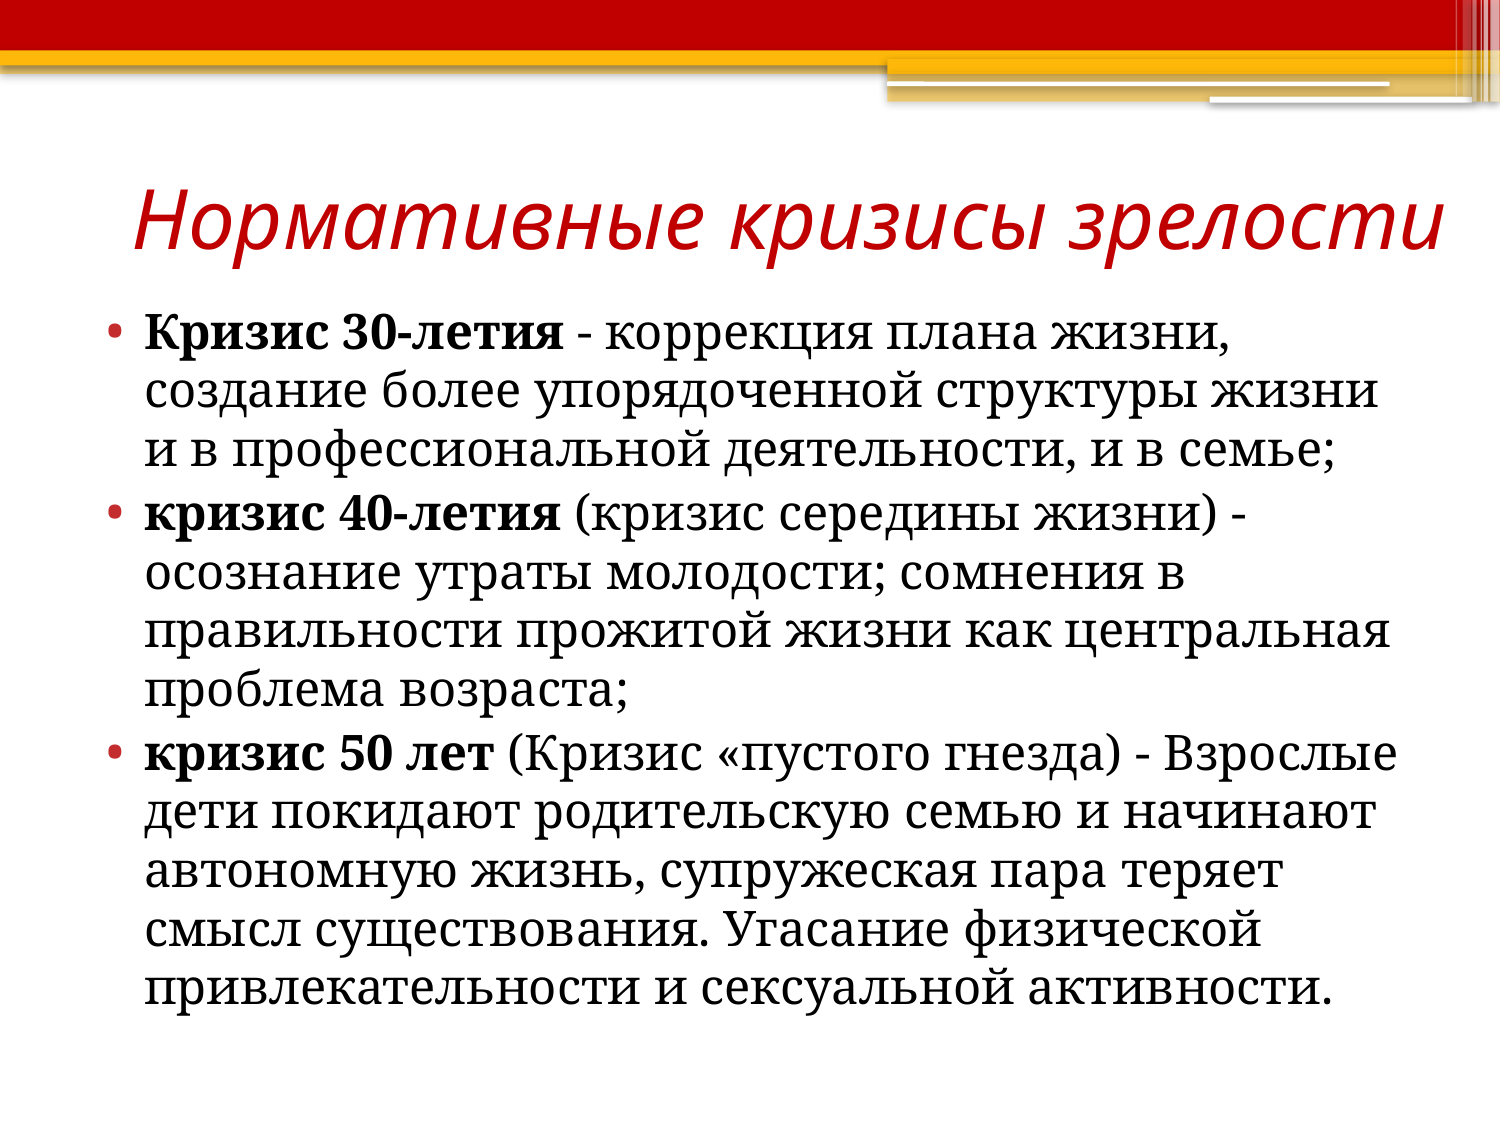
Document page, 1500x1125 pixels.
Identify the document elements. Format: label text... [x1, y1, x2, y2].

title Нормативные кризисы зрелости [117, 140, 1468, 293]
list Кризис 30-летия - коррекция плана жизни, создание более упорядоченной структуры жизни и в профессиональной деятельности, и в семье; кризис 40-летия (кризис середины жизни) - осознание утраты молодости; сомнения в правильности прожитой жизни как центральная проблема возраста; кризис 50 лет (Кризис «пустого гнезда) - Взрослые дети покидают родительскую семью и начинают автономную жизнь, супружеская пара теряет смысл существования. Угасание физической привлекательности и сексуальной активности. [75, 292, 1425, 1079]
